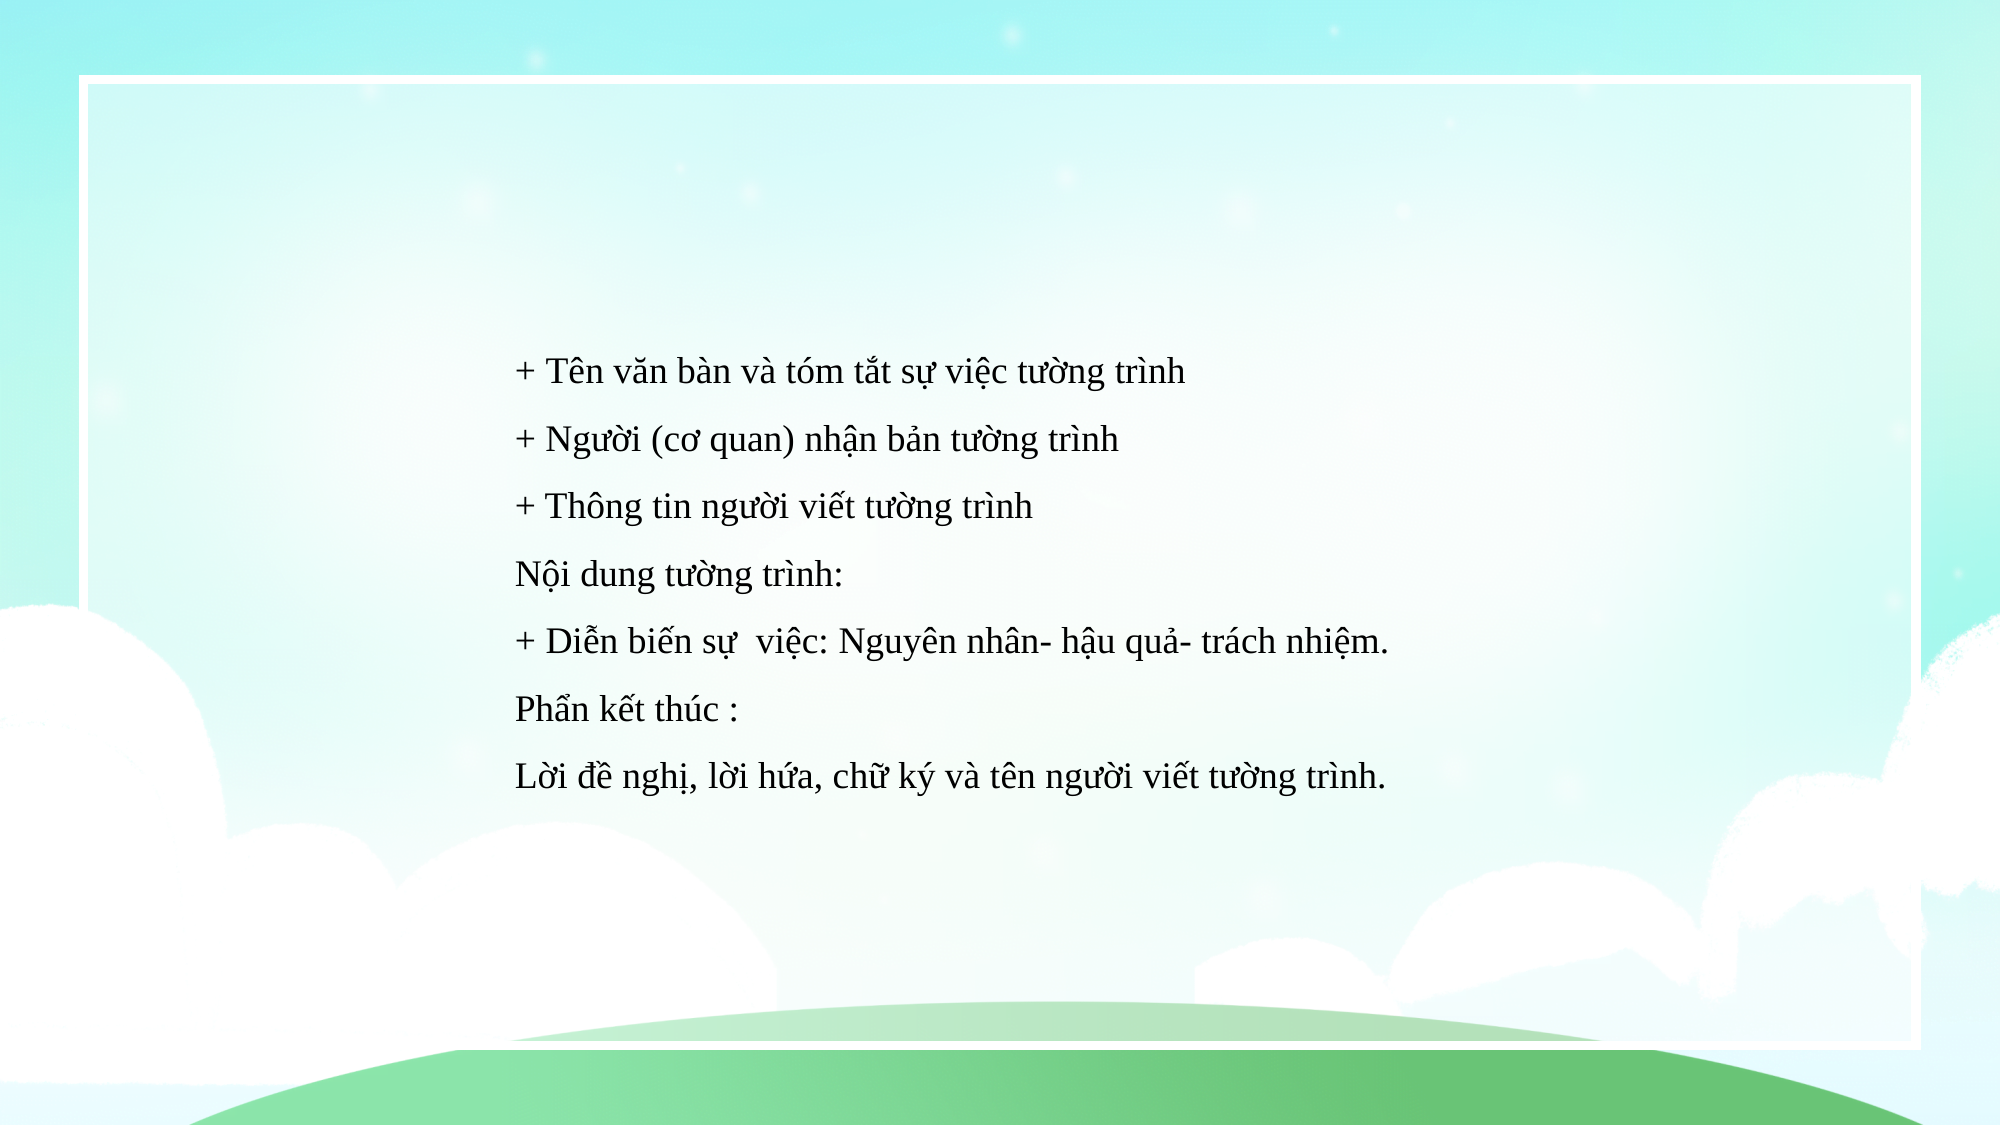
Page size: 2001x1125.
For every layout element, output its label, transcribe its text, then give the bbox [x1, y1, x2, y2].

text_box + Tên văn bàn và tóm tắt sự việc tường trình + Người (cơ quan) nhận bản tường trình + Thông tin người viết tường trình Nội dung tường trình: + Diễn biến sự việc: Nguyên nhân- hậu quả- trách nhiệm. Phẩn kết thúc : Lời đề nghị, lời hứa, chữ ký và tên người viết tường trình. [500, 316, 1500, 804]
picture [0, 0, 2000, 1125]
